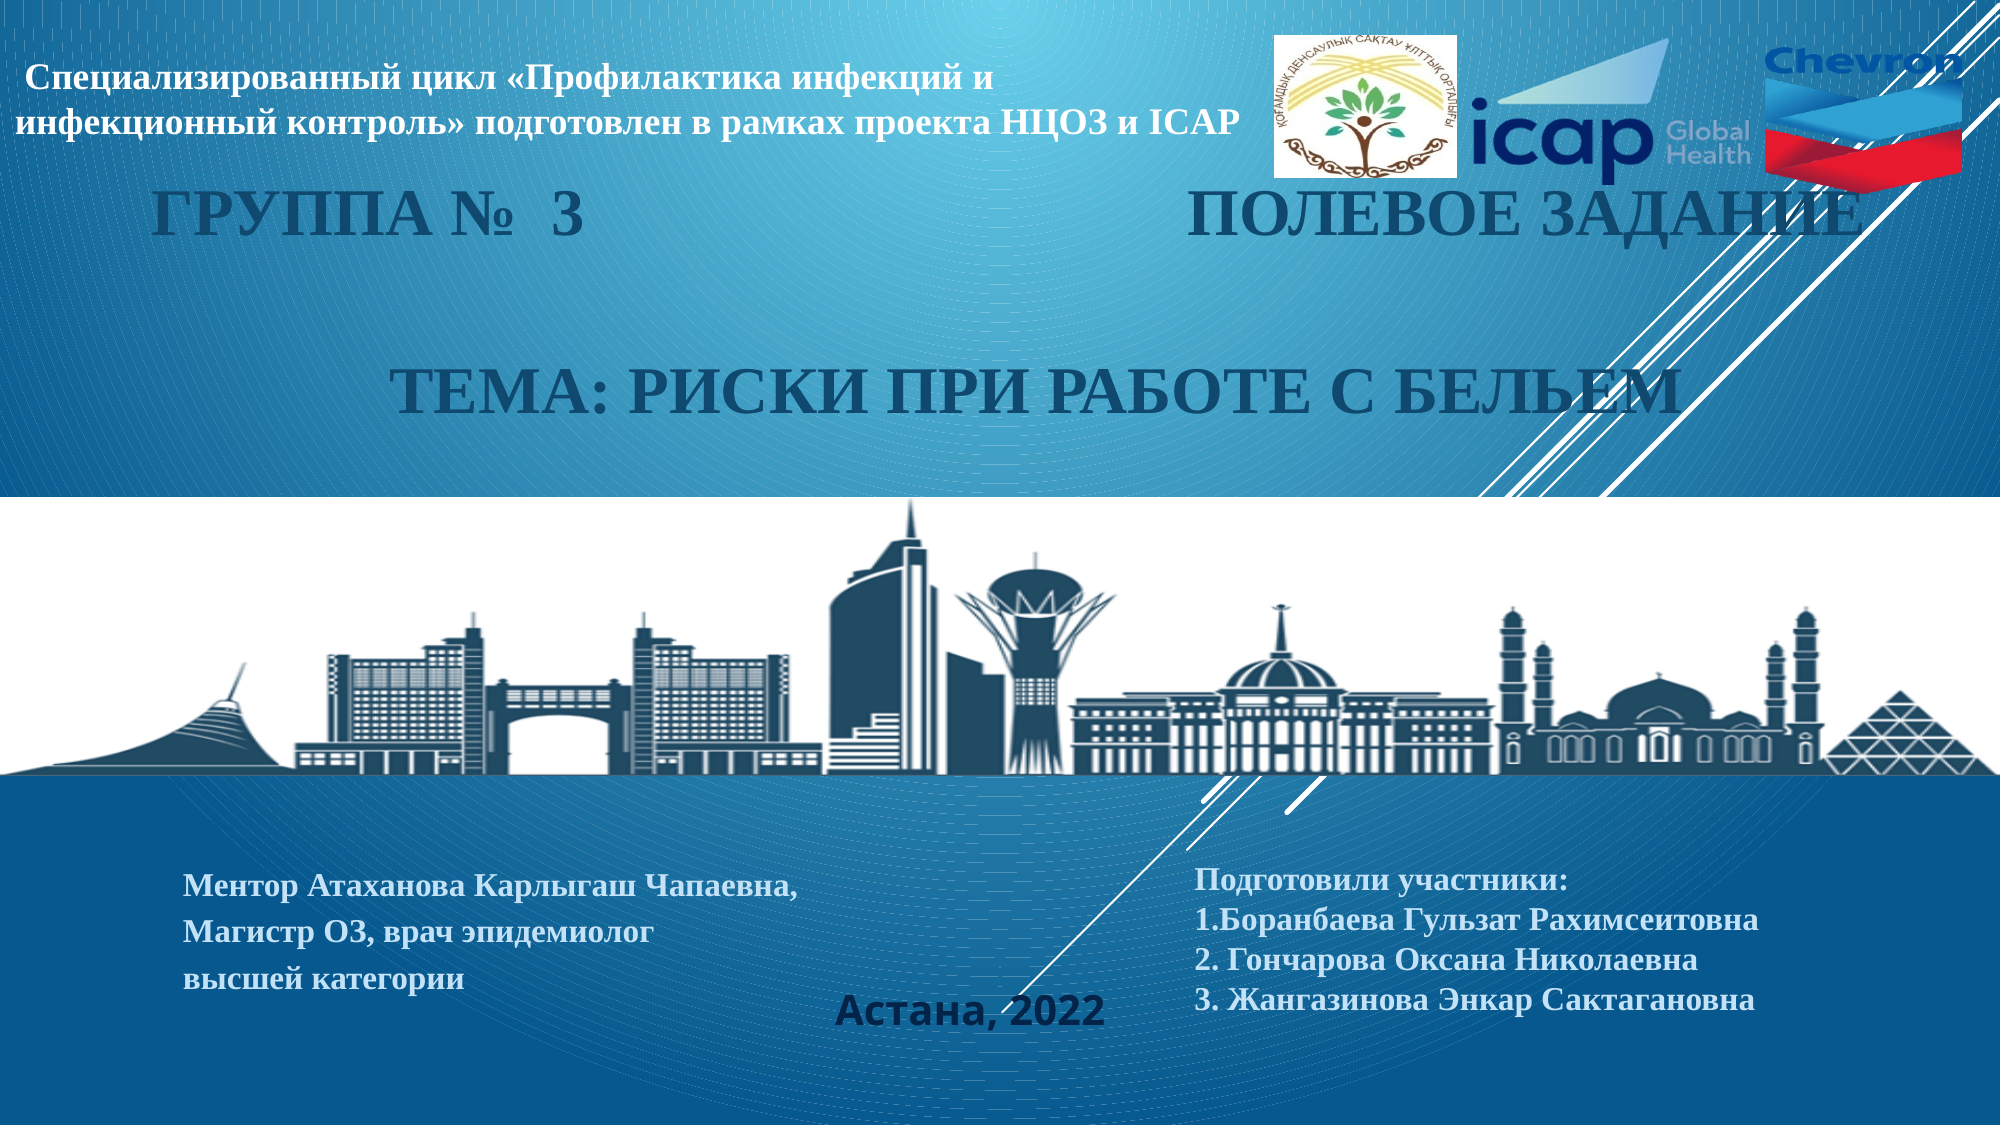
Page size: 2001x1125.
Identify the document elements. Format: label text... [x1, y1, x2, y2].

picture [0, 497, 2000, 776]
text_box Подготовили участники: 1.Боранбаева Гульзат Рахимсеитовна 2. Гончарова Оксана Николаевна 3. Жангазинова Энкар Сактагановна [1179, 849, 1953, 961]
text_box Специализированный цикл «Профилактика инфекций и инфекционный контроль» подготовлен в рамках проекта НЦОЗ и ICAP [0, 0, 2000, 150]
title ГРУППА № 3 ПОЛЕВОЕ ЗАДАНИЕ Тема: РИСКИ ПРИ РАБОТЕ С БЕЛЬЕМ [131, 186, 1887, 437]
text_box [1543, 881, 1969, 965]
subtitle Астана, 2022 [777, 975, 1164, 1057]
text_box Ментор Атаханова Карлыгаш Чапаевна, Магистр ОЗ, врач эпидемиолог высшей категории [167, 855, 942, 1007]
picture [1472, 38, 1751, 185]
picture [1765, 47, 1962, 194]
picture [1273, 35, 1457, 178]
